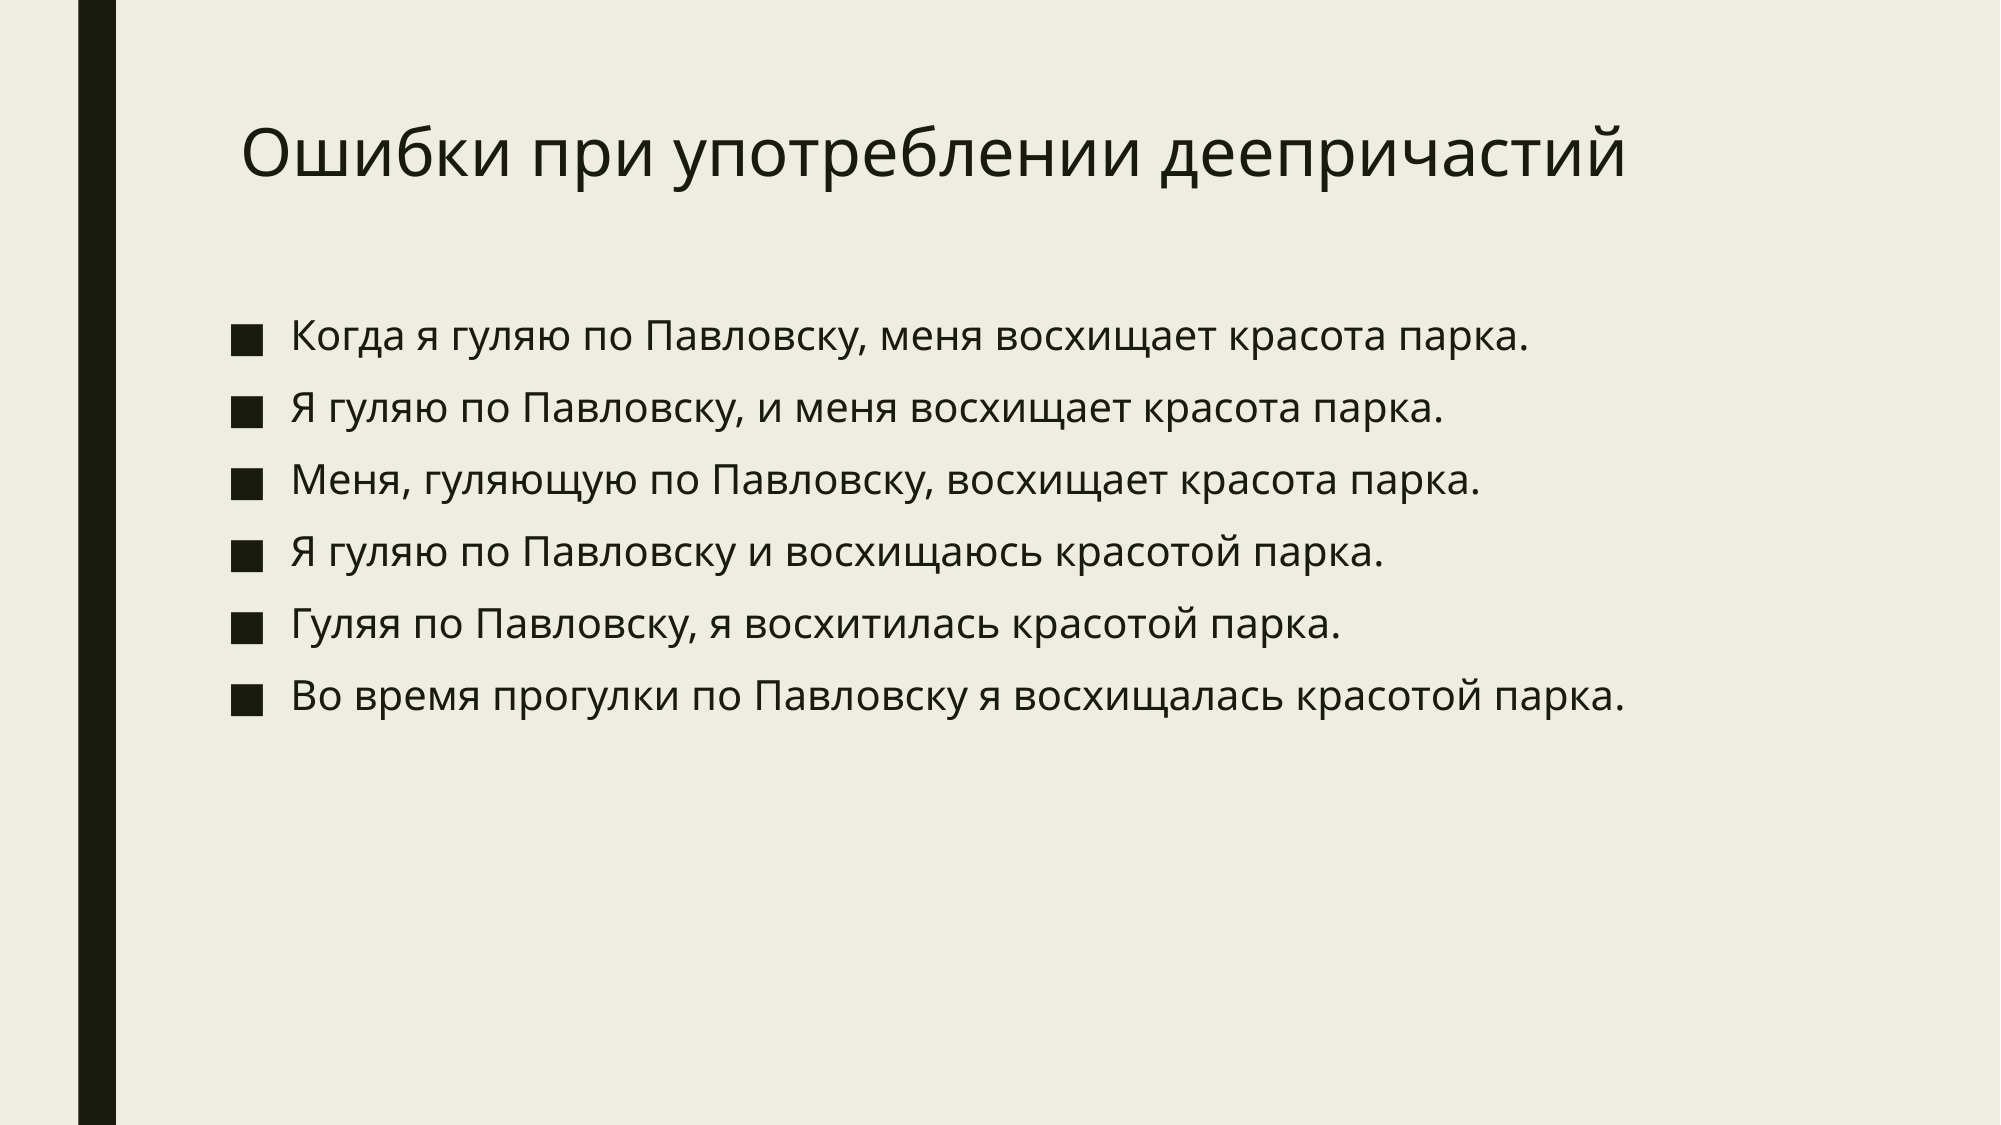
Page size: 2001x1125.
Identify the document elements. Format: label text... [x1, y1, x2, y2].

title Ошибки при употреблении деепричастий [225, 112, 1800, 257]
list Когда я гуляю по Павловску, меня восхищает красота парка. Я гуляю по Павловску, и меня восхищает красота парка. Меня, гуляющую по Павловску, восхищает красота парка. Я гуляю по Павловску и восхищаюсь красотой парка. Гуляя по Павловску, я восхитилась красотой парка. Во время прогулки по Павловску я восхищалась красотой парка. [212, 305, 1788, 893]
